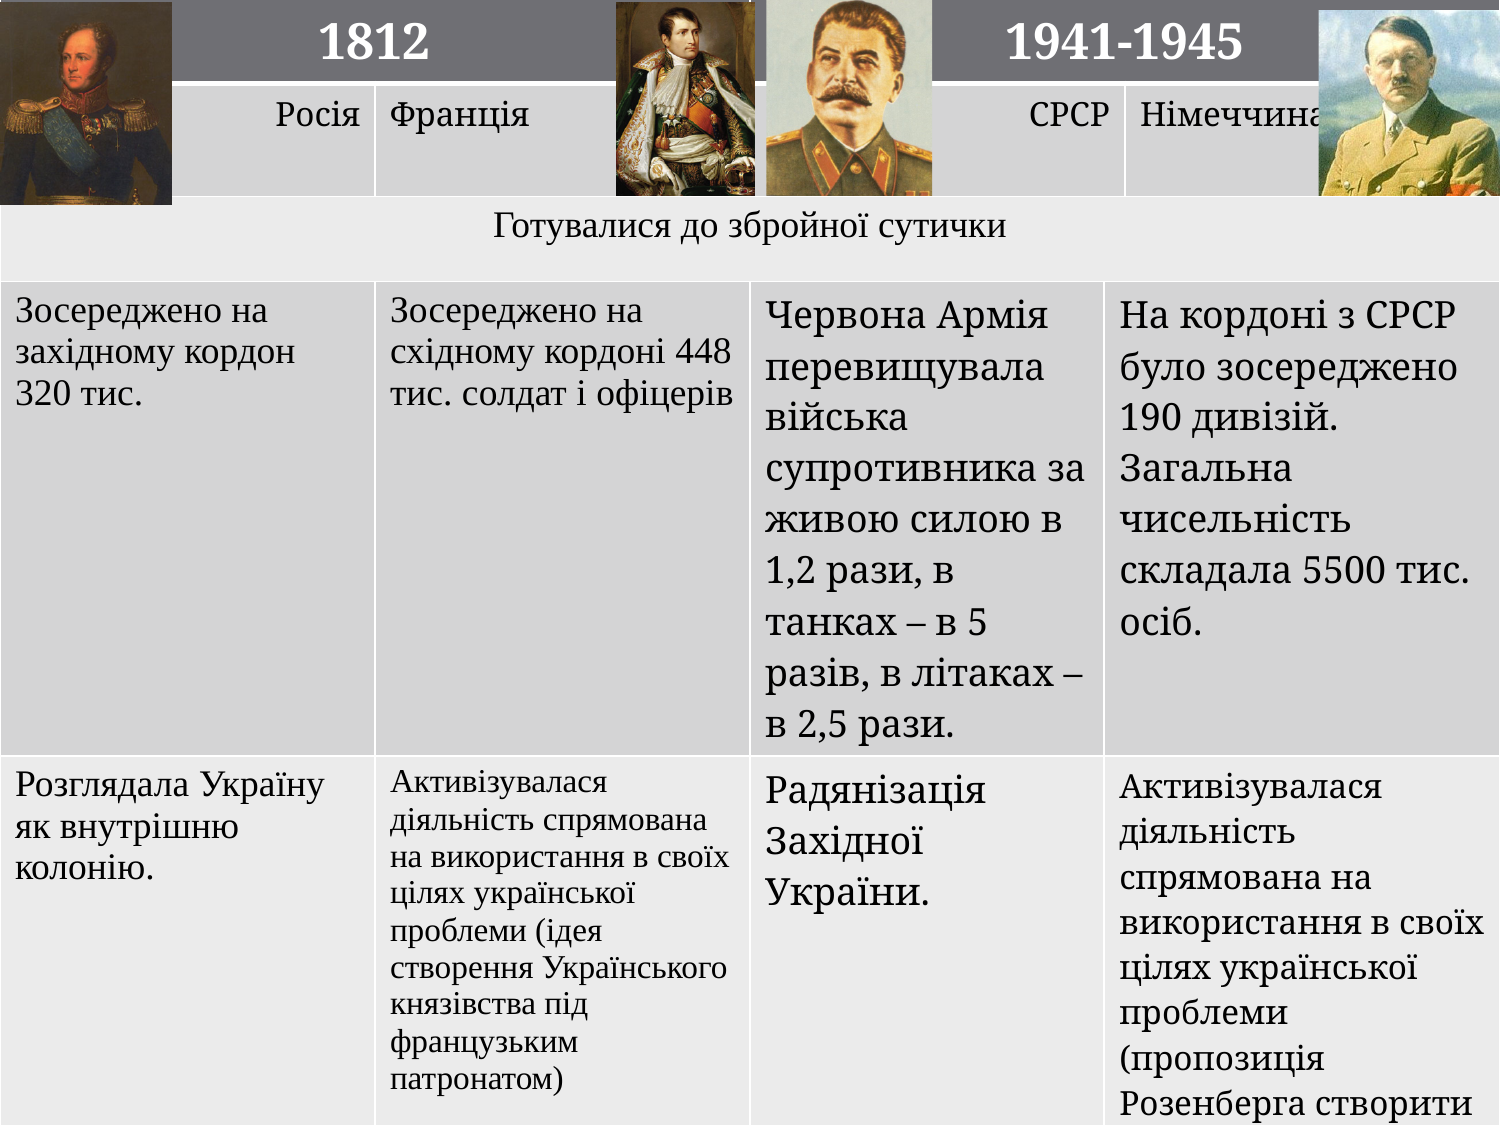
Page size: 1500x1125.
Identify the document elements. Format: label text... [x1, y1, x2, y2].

table_cell Активізувалася діяльність спрямована на використання в своїх цілях української проблеми (пропозиція Розенберга створити під протекторатом рейху Чорноморський союз) [1105, 757, 1499, 1125]
table_cell Зосереджено на західному кордон 320 тис. [1, 282, 374, 755]
table_cell Готувалися до збройної сутички [1, 197, 1499, 281]
table_cell Радянізація Західної України. [751, 757, 1103, 1125]
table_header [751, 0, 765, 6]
table_header 1941-1945 [934, 0, 1499, 81]
table_cell Німеччина [1126, 86, 1312, 196]
picture [0, 1, 172, 205]
table_cell Розглядала Україну як внутрішню колонію. [1, 757, 374, 1125]
picture [765, 0, 933, 196]
picture [616, 1, 755, 196]
picture [1318, 9, 1500, 197]
table_cell На кордоні з СРСР було зосереджено 190 дивізій. Загальна чисельність складала 5500 тис. осіб. [1105, 282, 1499, 755]
table_cell СРСР [939, 86, 1124, 196]
table_cell Червона Армія перевищувала війська супротивника за живою силою в 1,2 рази, в танках – в 5 разів, в літаках – в 2,5 рази. [751, 282, 1103, 755]
table_cell Зосереджено на східному кордоні 448 тис. солдат і офіцерів [376, 282, 749, 755]
table_cell Активізувалася діяльність спрямована на використання в своїх цілях української проблеми (ідея створення Українського князівства під французьким патронатом) [376, 757, 749, 1125]
table_cell Росія [178, 86, 374, 196]
table_cell Франція [376, 86, 610, 196]
table_header 1812 [1, 0, 749, 81]
